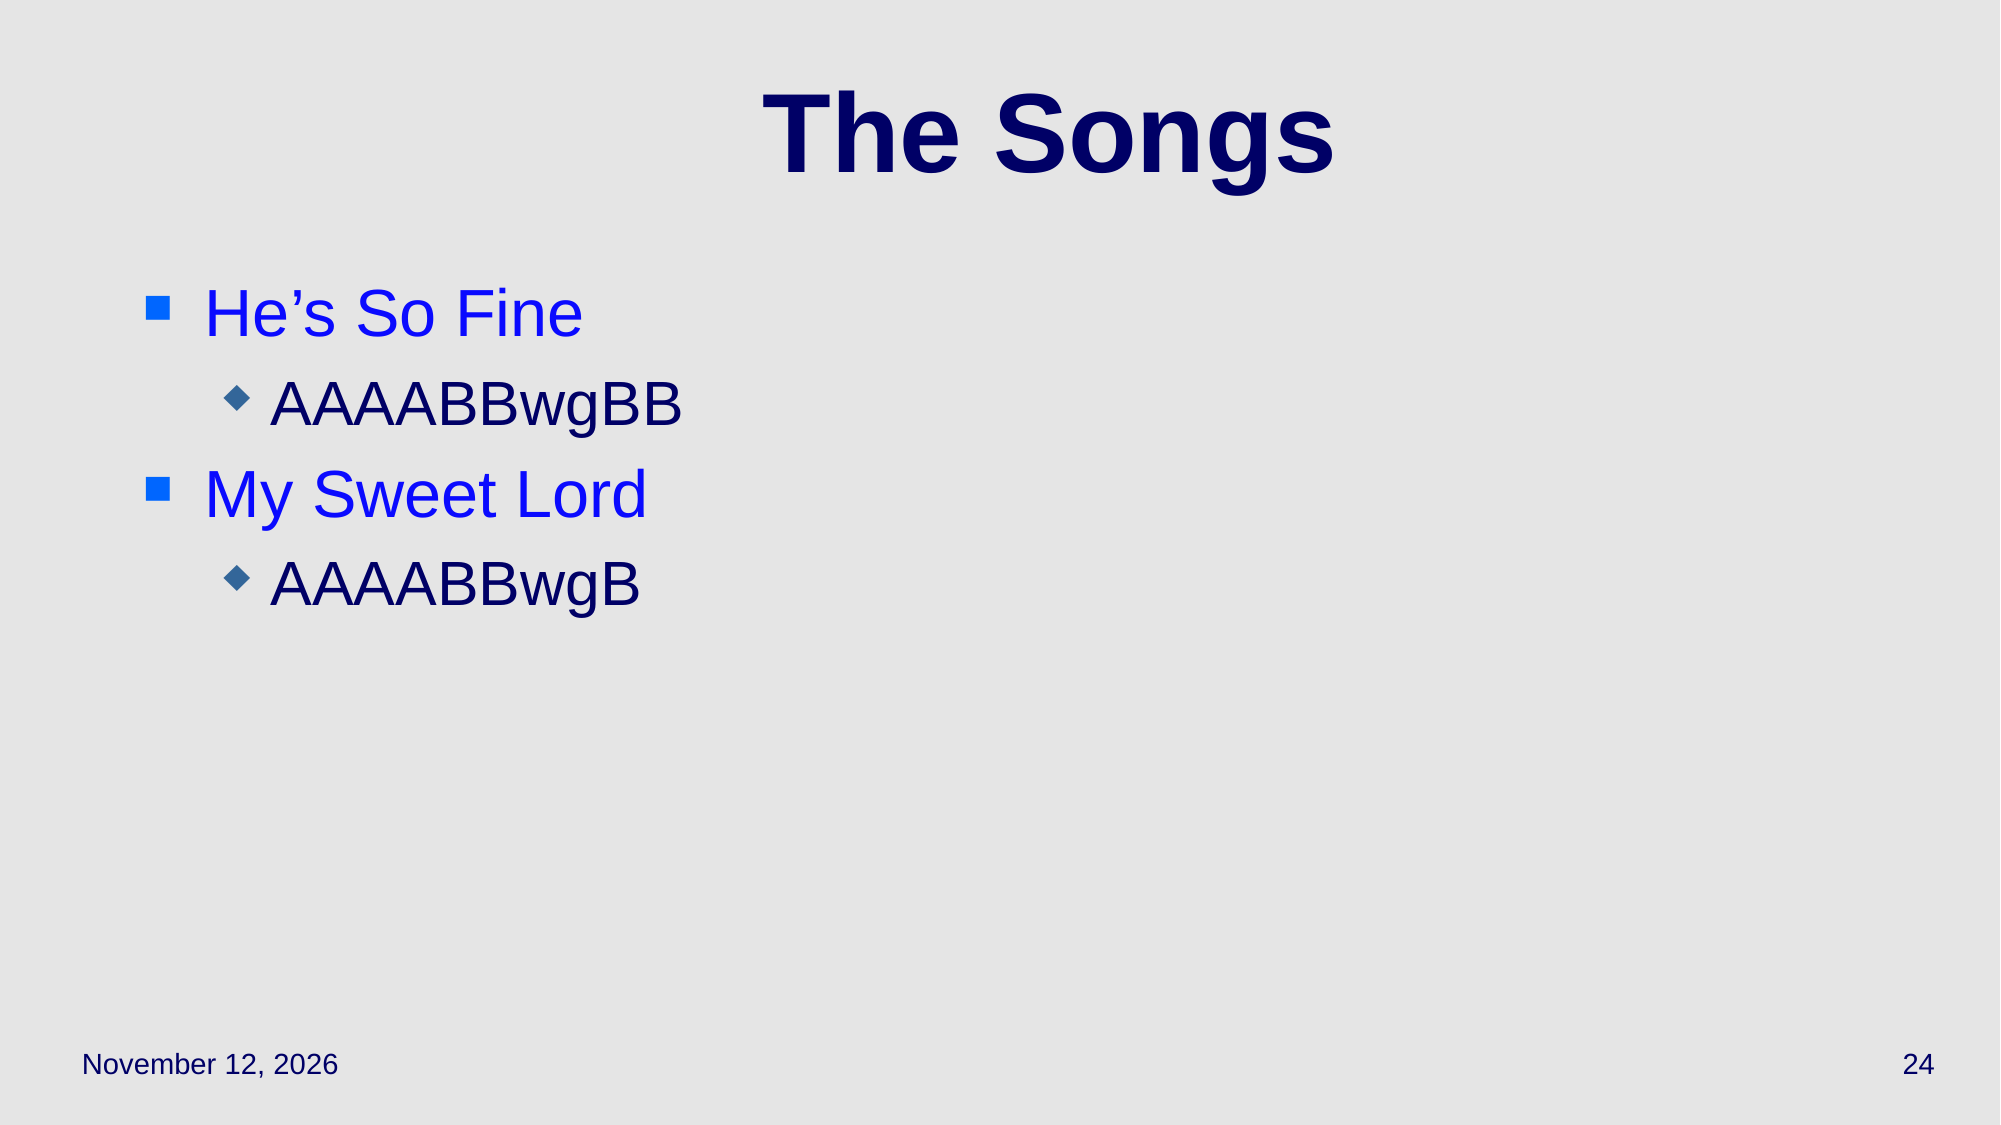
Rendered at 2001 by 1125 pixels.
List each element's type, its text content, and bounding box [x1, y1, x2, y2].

title The Songs [133, 50, 1967, 238]
slide_number 24 [1533, 1024, 1951, 1101]
list He’s So Fine AAAABBwgBB My Sweet Lord AAAABBwgB [133, 262, 1967, 938]
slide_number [66, 1024, 484, 1101]
